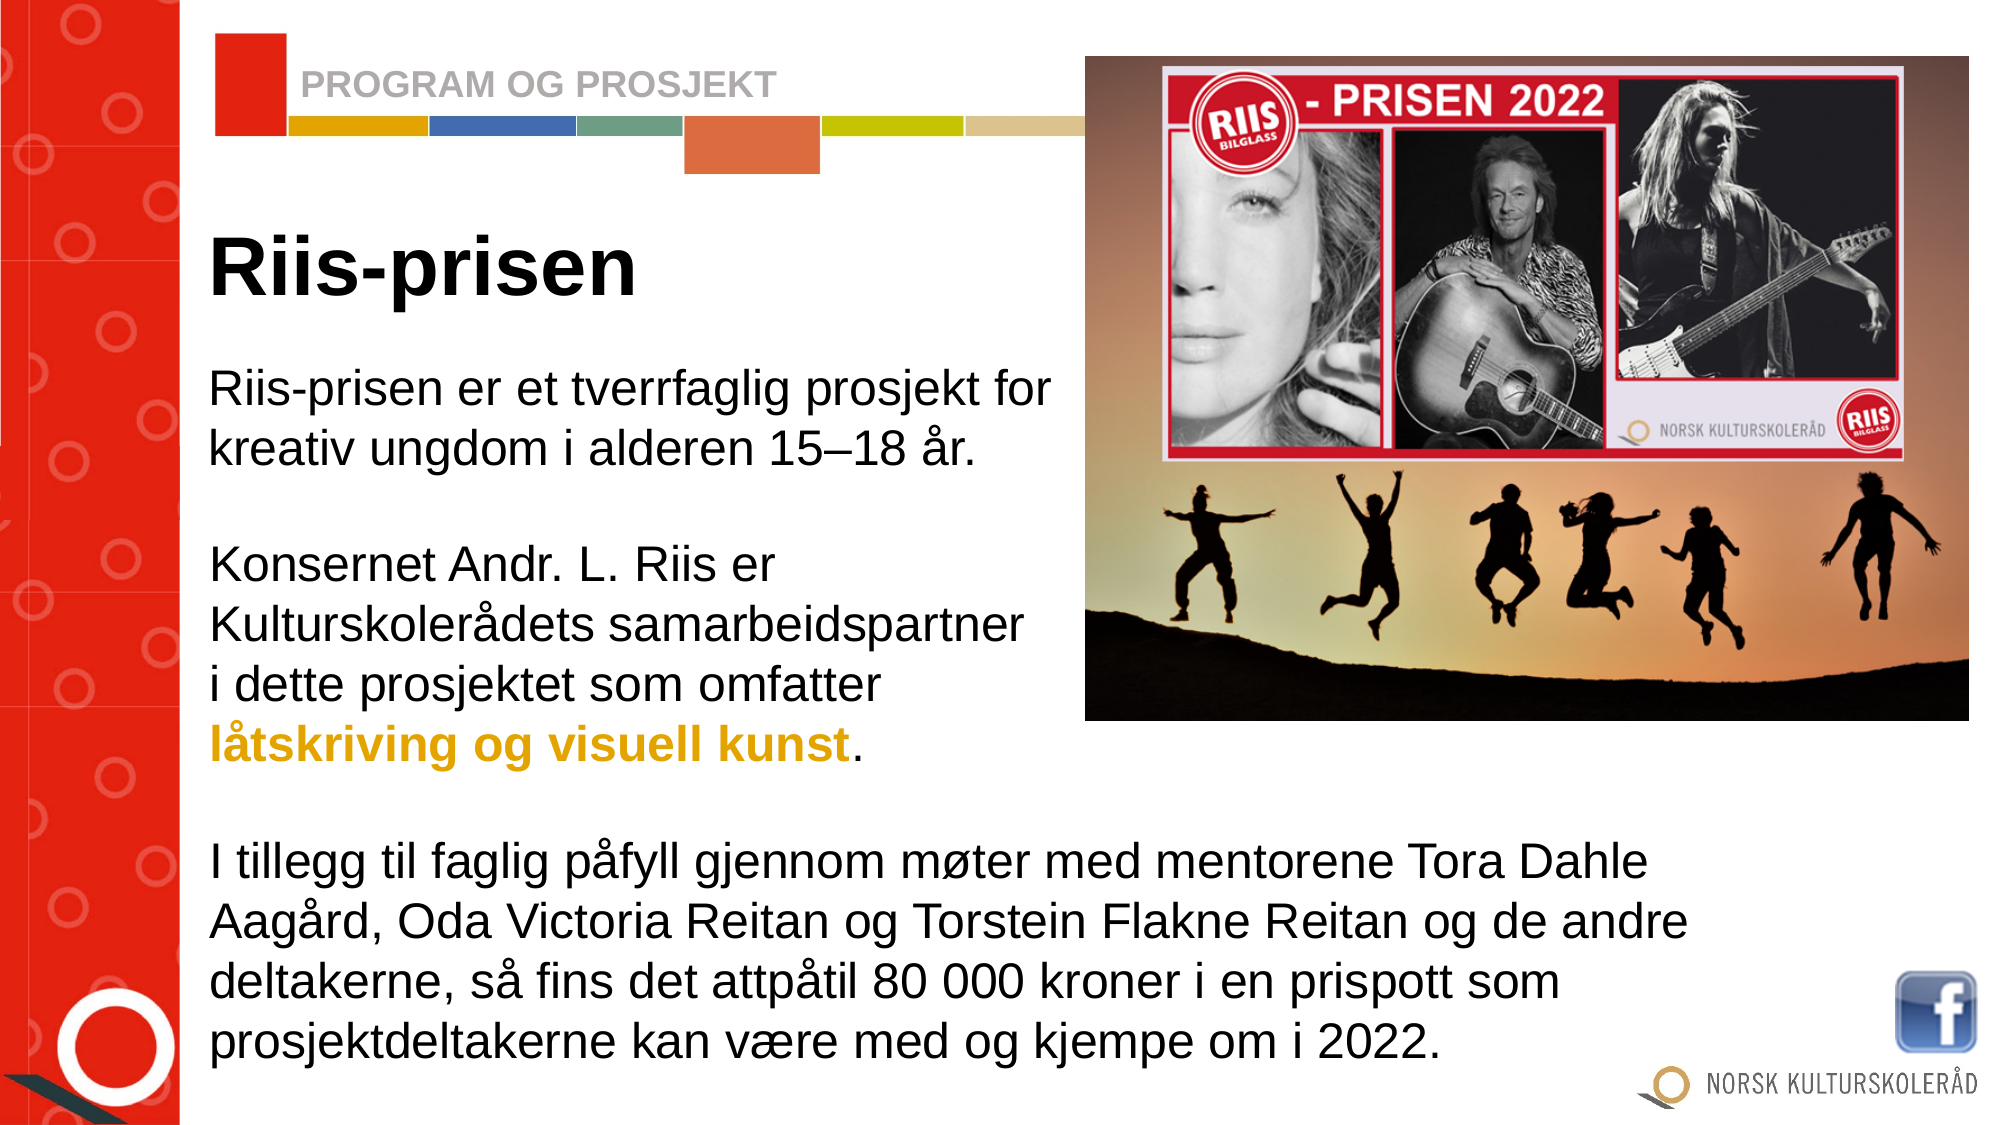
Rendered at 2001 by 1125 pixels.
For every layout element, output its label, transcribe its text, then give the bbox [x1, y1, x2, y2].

picture [0, 0, 1969, 1125]
text_box I tillegg til faglig påfyll gjennom møter med mentorene Tora Dahle Aagård, Oda Victoria Reitan og Torstein Flakne Reitan og de andre deltakerne, så fins det attpåtil 80 000 kroner i en prispott som prosjektdeltakerne kan være med og kjempe om i 2022. [194, 821, 1822, 1076]
picture [1636, 1066, 1978, 1110]
text_box Riis-prisen [193, 214, 666, 320]
picture [1895, 969, 1978, 1055]
text_box Riis-prisen er et tverrfaglig prosjekt for kreativ ungdom i alderen 15–18 år. [193, 348, 1085, 483]
text_box Konsernet Andr. L. Riis er Kulturskolerådets samarbeidspartner i dette prosjektet som omfatter låtskriving og visuell kunst. [194, 524, 1169, 779]
